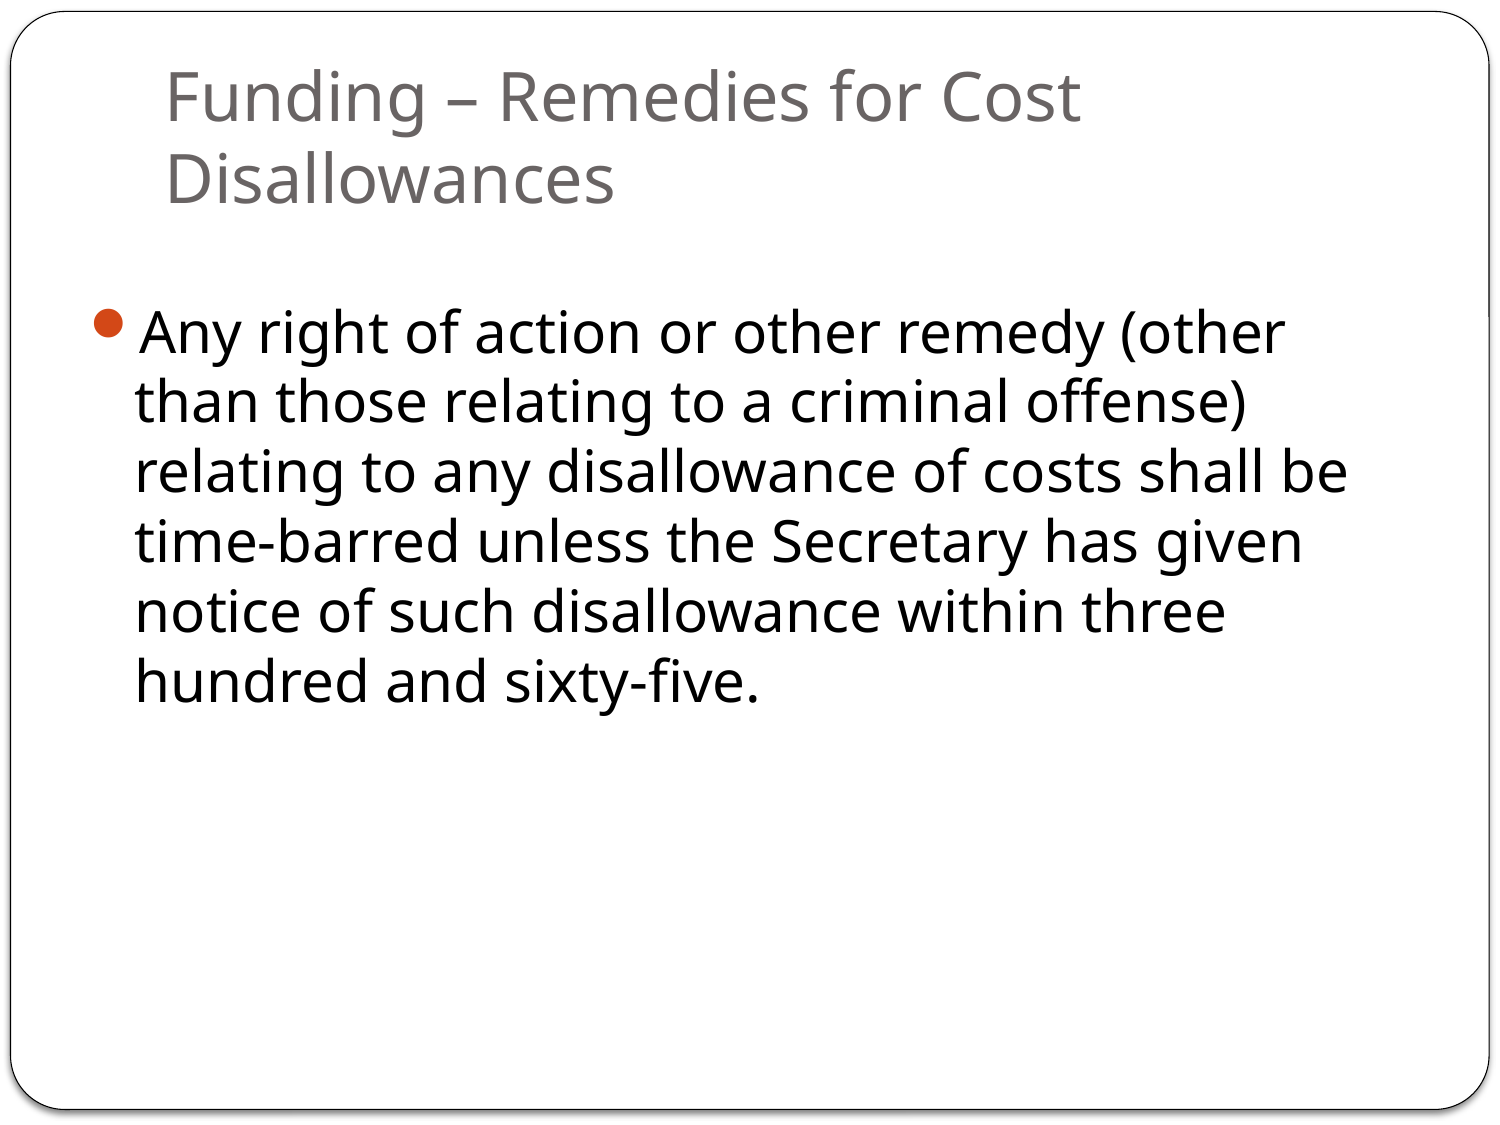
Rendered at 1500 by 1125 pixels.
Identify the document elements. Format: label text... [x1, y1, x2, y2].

title Funding – Remedies for Cost Disallowances [150, 45, 1425, 233]
list Any right of action or other remedy (other than those relating to a criminal offense) relating to any disallowance of costs shall be time-barred unless the Secretary has given notice of such disallowance within three hundred and sixty-five. [75, 287, 1425, 1005]
